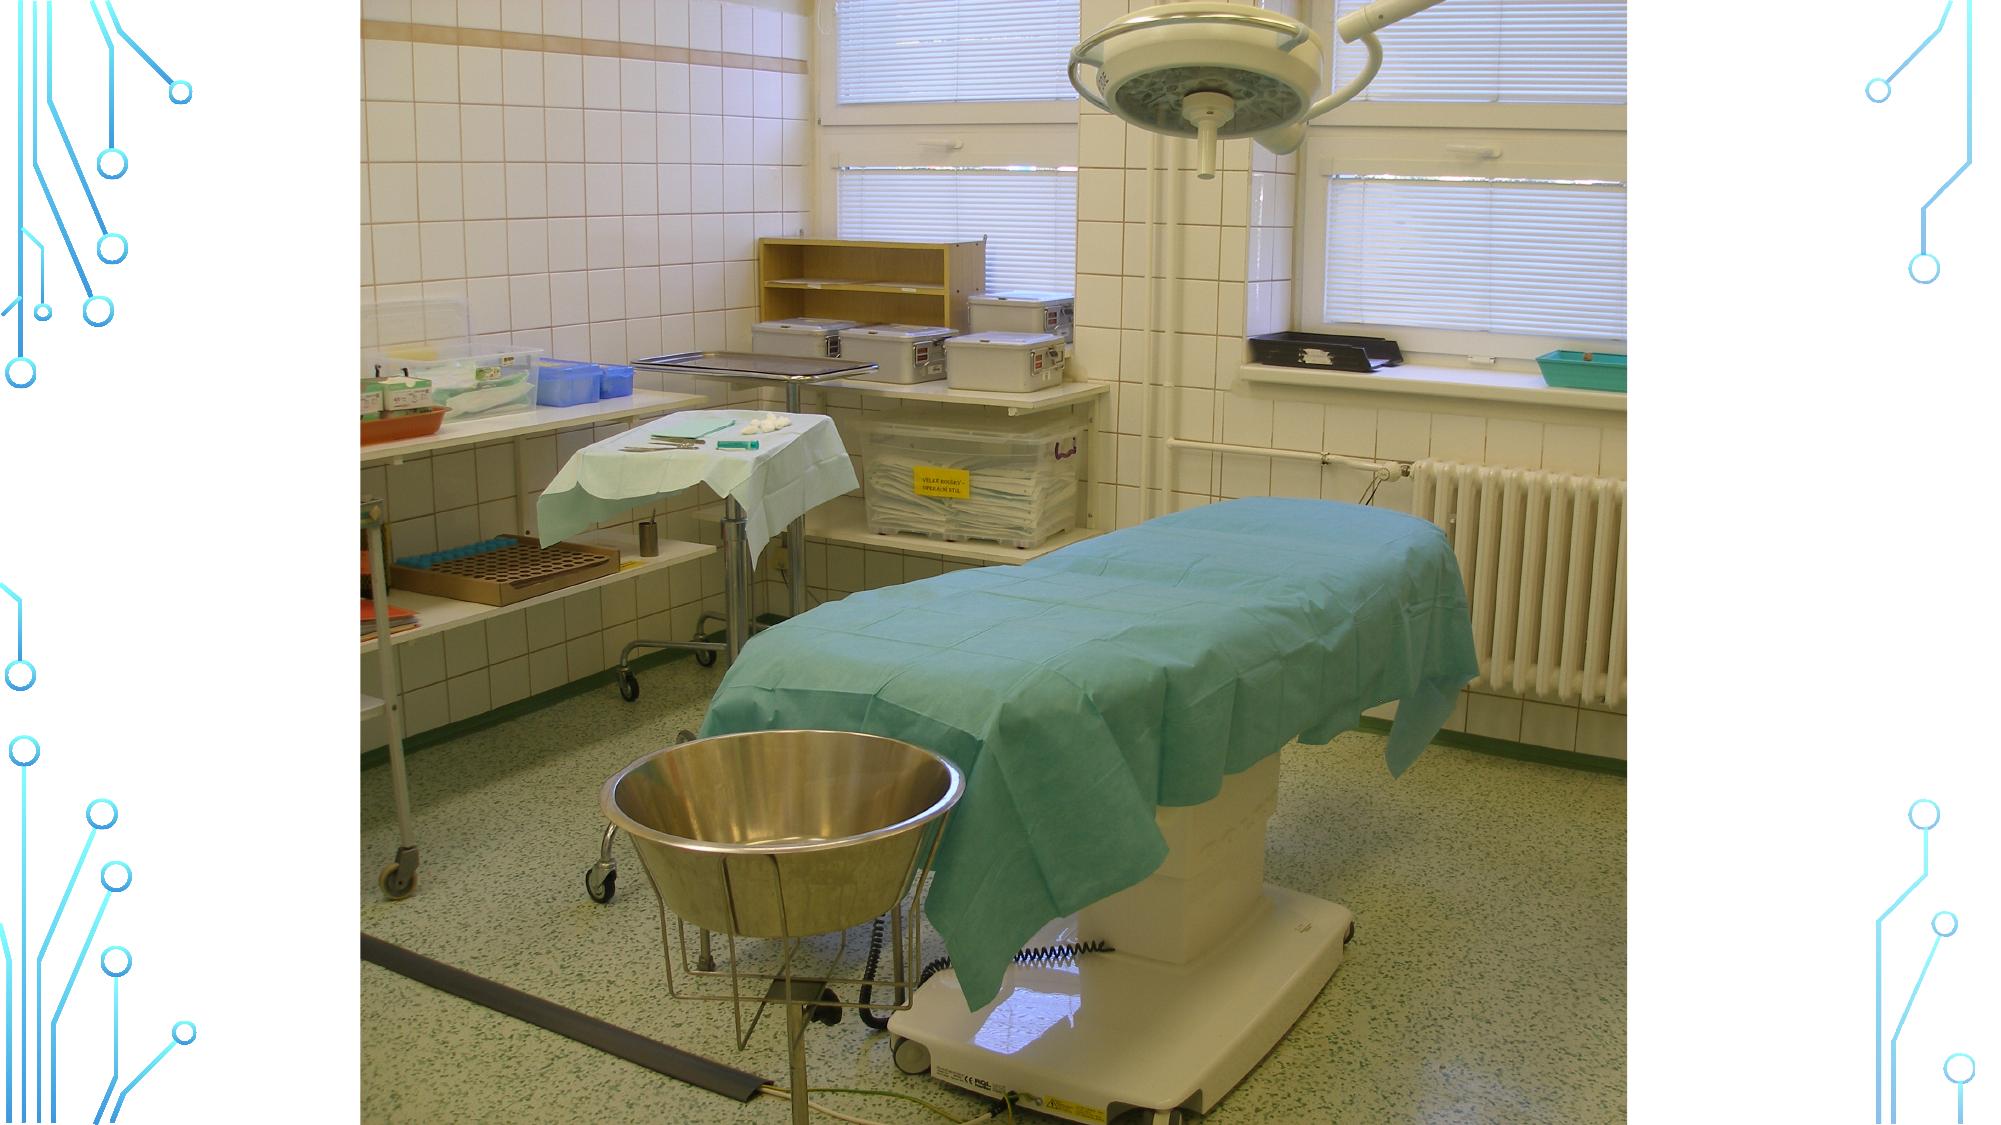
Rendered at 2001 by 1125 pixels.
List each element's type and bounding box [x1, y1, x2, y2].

list [360, 0, 1628, 1125]
